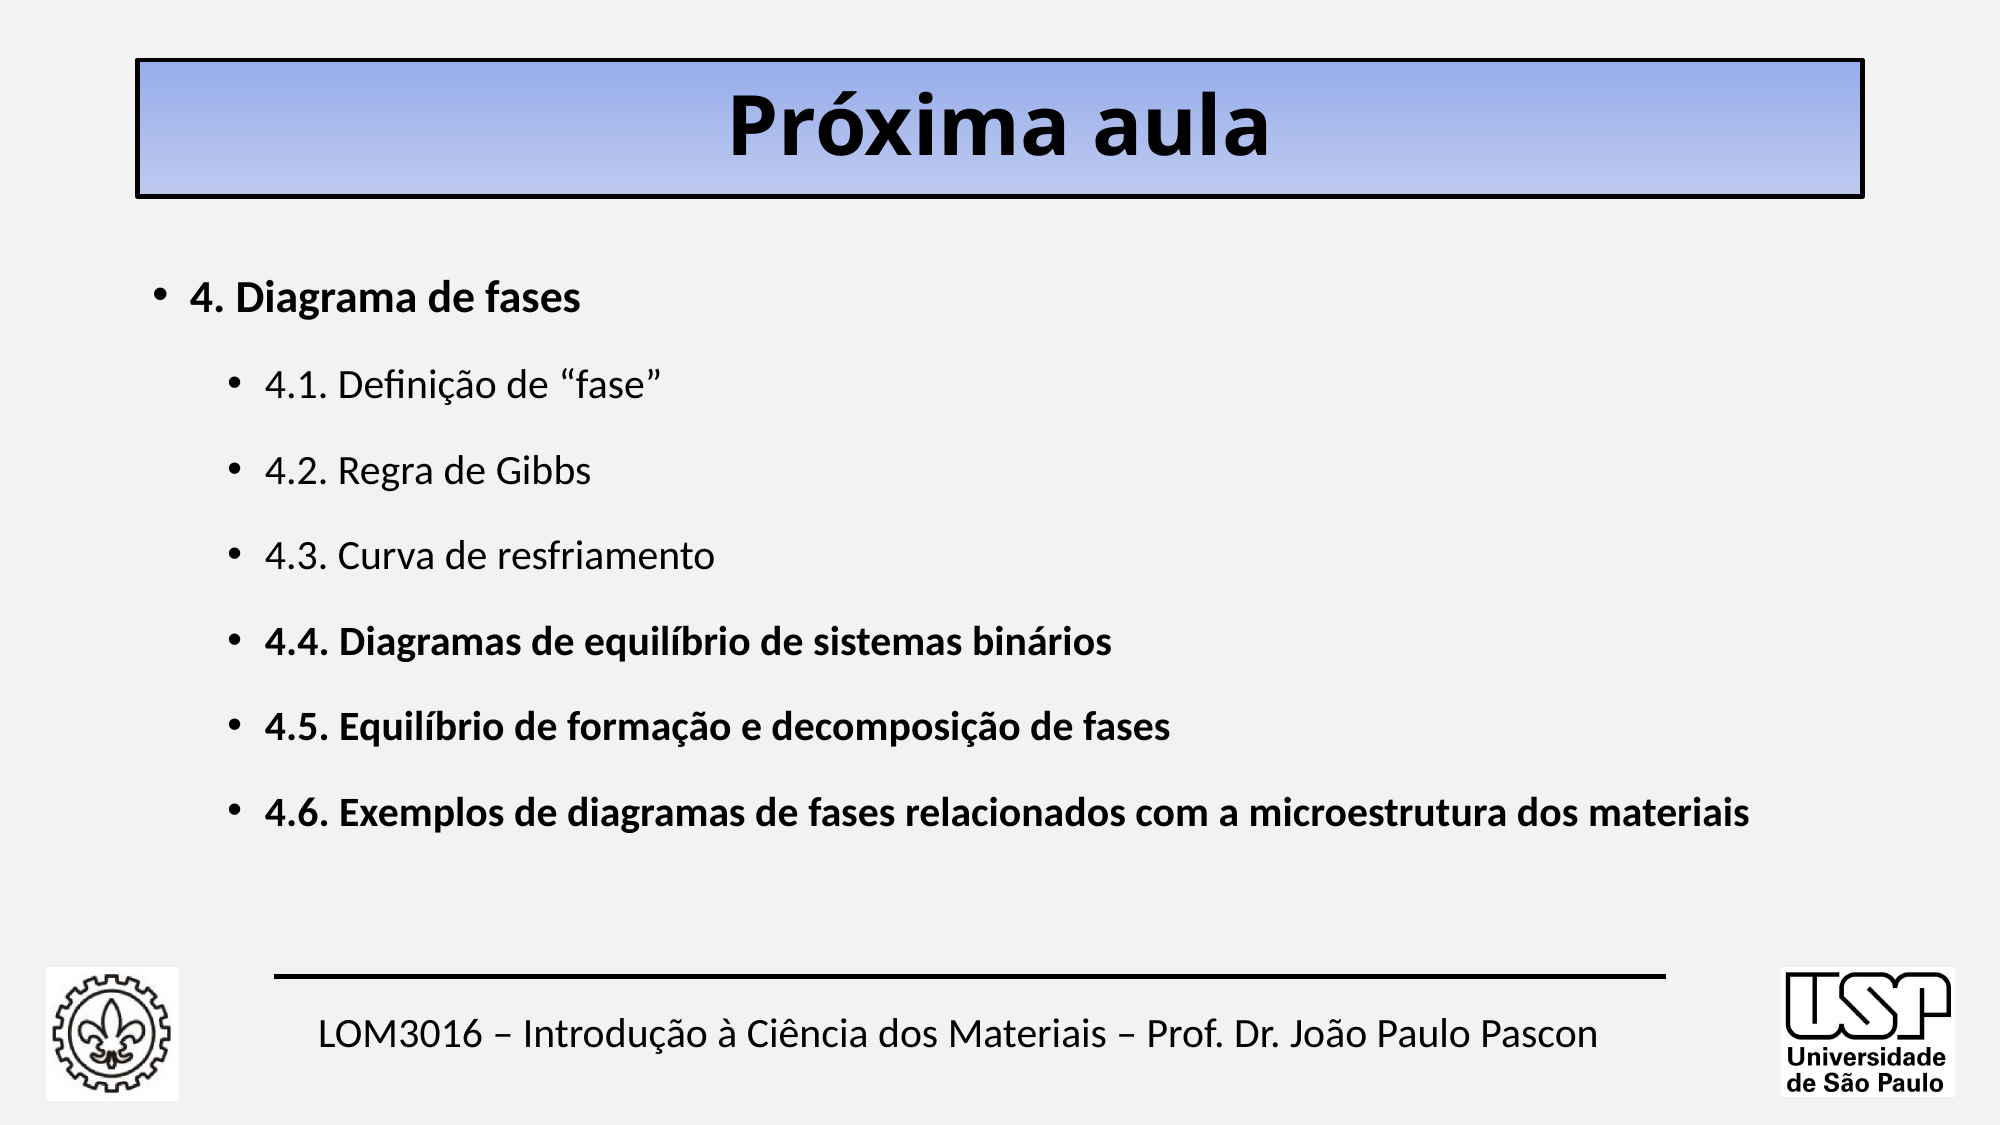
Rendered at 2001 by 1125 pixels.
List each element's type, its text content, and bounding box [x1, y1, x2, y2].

title Próxima aula [137, 59, 1863, 197]
picture [1781, 967, 1955, 1097]
text_box LOM3016 – Introdução à Ciência dos Materiais – Prof. Dr. João Paulo Pascon [202, 998, 1716, 1064]
picture [45, 967, 179, 1101]
list 4. Diagrama de fases 4.1. Definição de “fase” 4.2. Regra de Gibbs 4.3. Curva de resfriamento 4.4. Diagramas de equilíbrio de sistemas binários 4.5. Equilíbrio de formação e decomposição de fases 4.6. Exemplos de diagramas de fases relacionados com a microestrutura dos materiais [137, 231, 1863, 944]
